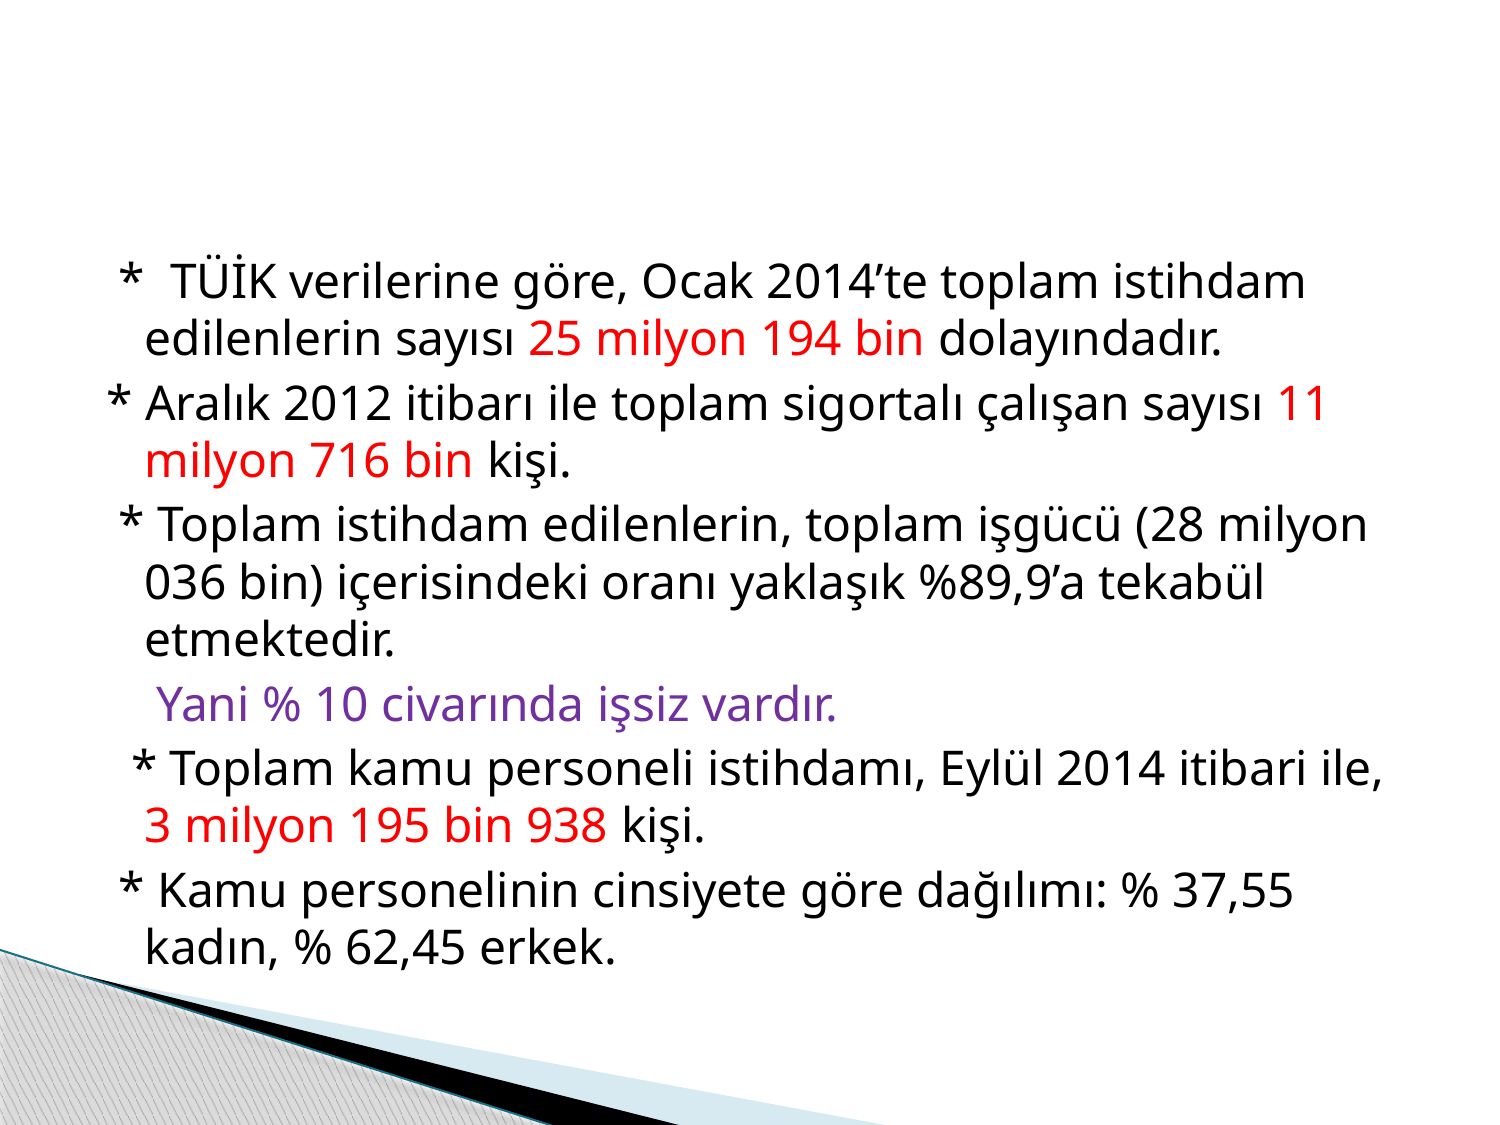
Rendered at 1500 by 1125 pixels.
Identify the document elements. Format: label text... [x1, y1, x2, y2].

list * TÜİK verilerine göre, Ocak 2014’te toplam istihdam edilenlerin sayısı 25 milyon 194 bin dolayındadır. * Aralık 2012 itibarı ile toplam sigortalı çalışan sayısı 11 milyon 716 bin kişi. * Toplam istihdam edilenlerin, toplam işgücü (28 milyon 036 bin) içerisindeki oranı yaklaşık %89,9’a tekabül etmektedir. Yani % 10 civarında işsiz vardır. * Toplam kamu personeli istihdamı, Eylül 2014 itibari ile, 3 milyon 195 bin 938 kişi. * Kamu personelinin cinsiyete göre dağılımı: % 37,55 kadın, % 62,45 erkek. [75, 243, 1425, 986]
